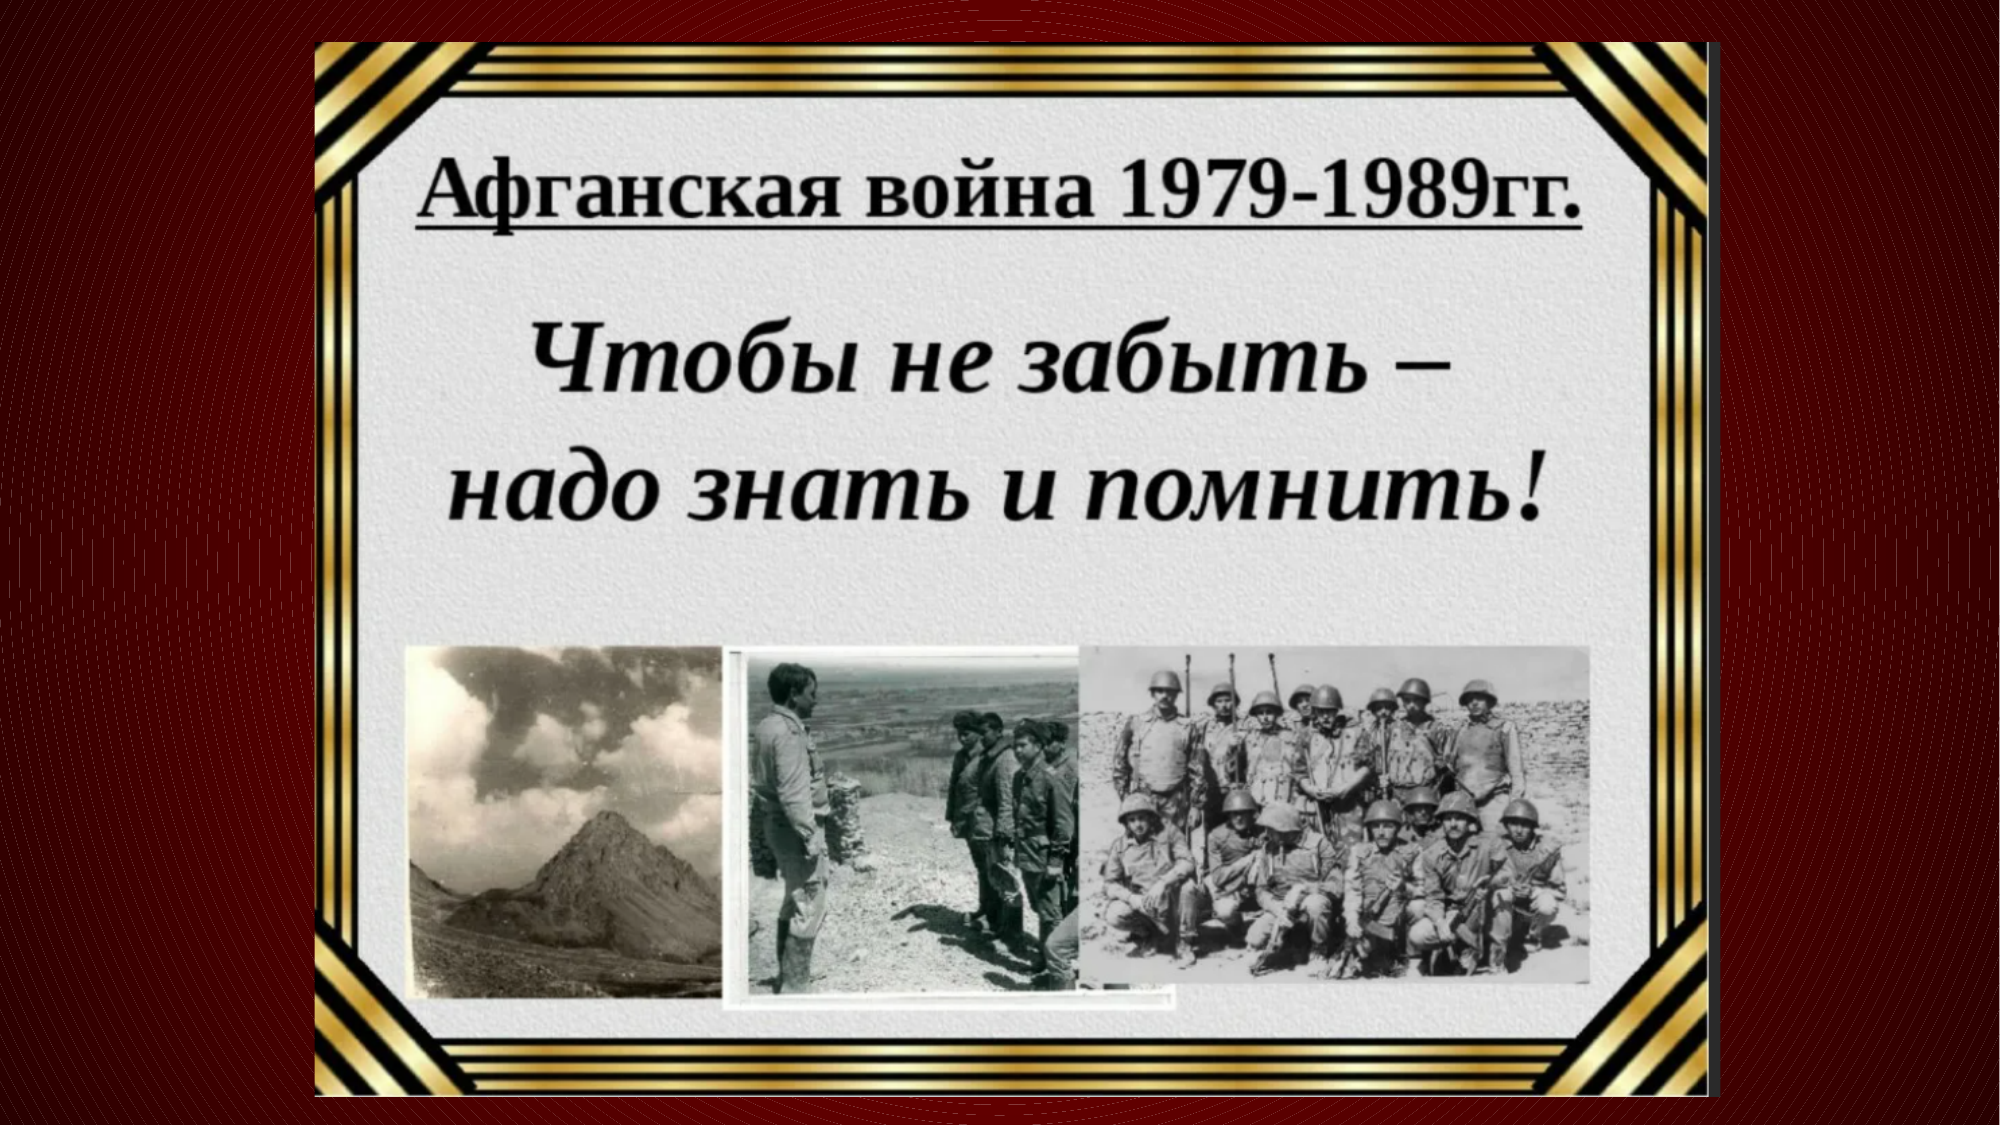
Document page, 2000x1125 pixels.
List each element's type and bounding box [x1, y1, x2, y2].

picture [314, 42, 1721, 1098]
